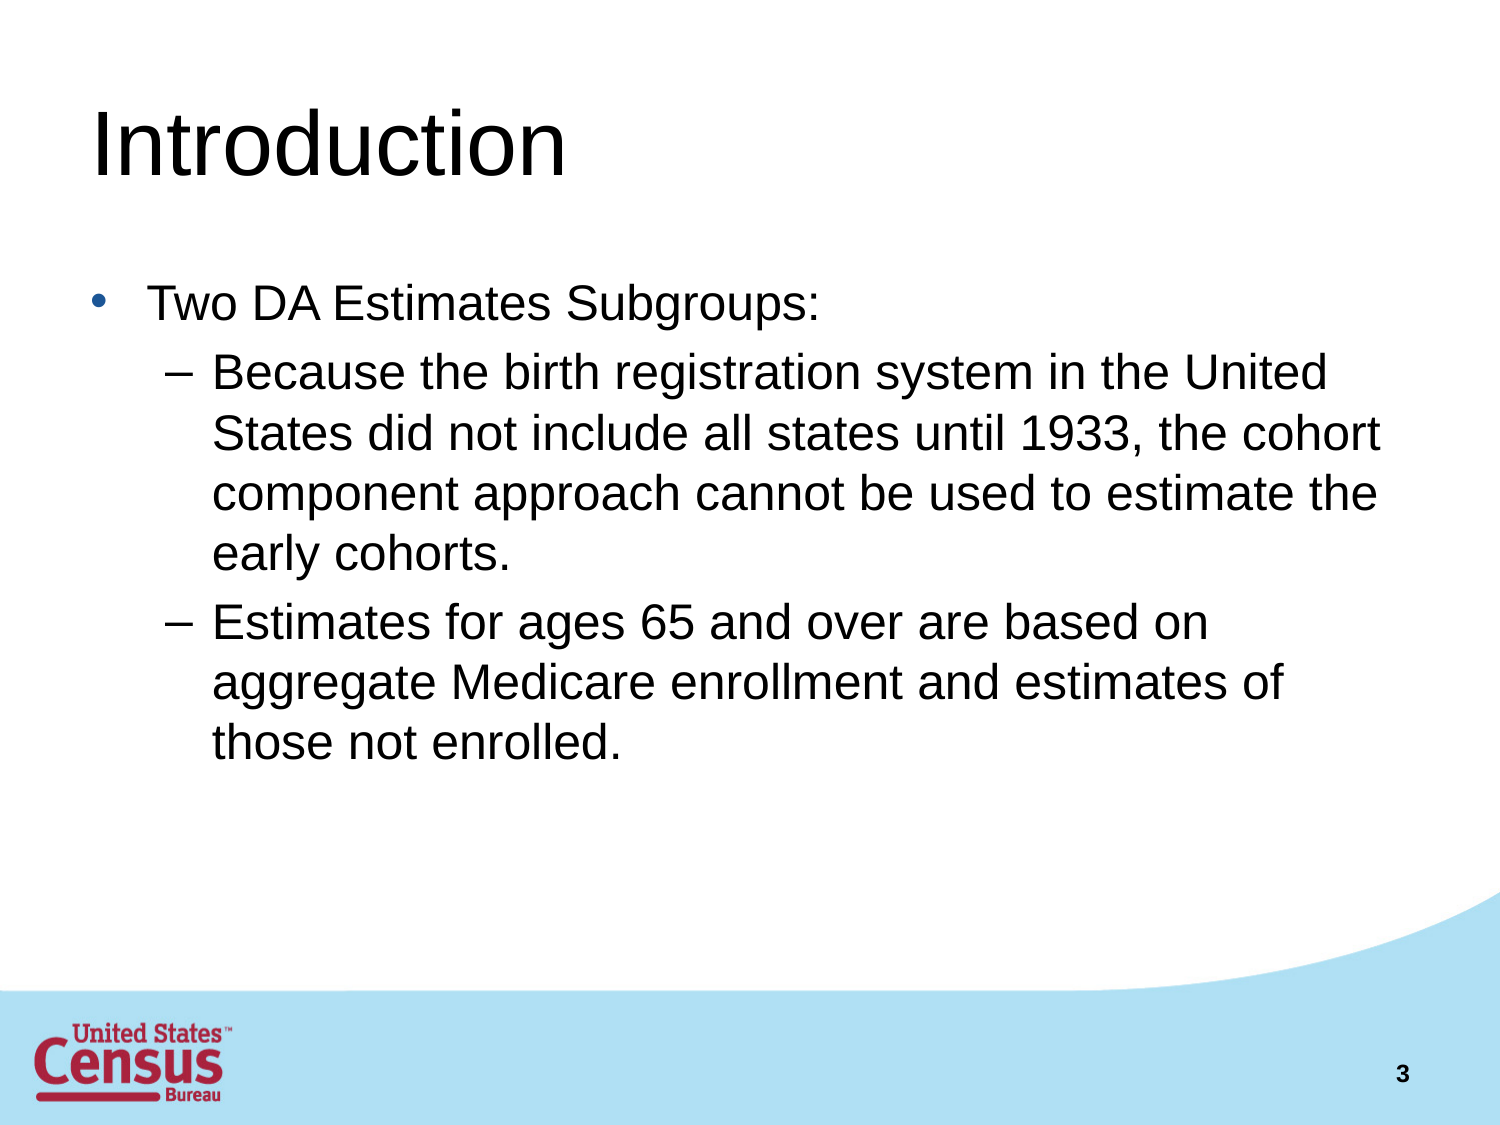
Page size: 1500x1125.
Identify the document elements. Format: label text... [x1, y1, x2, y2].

list Two DA Estimates Subgroups: Because the birth registration system in the United States did not include all states until 1933, the cohort component approach cannot be used to estimate the early cohorts. Estimates for ages 65 and over are based on aggregate Medicare enrollment and estimates of those not enrolled. [75, 262, 1425, 1005]
title Introduction [75, 45, 1425, 233]
slide_number 3 [1074, 1042, 1425, 1103]
picture [0, 888, 1500, 1125]
